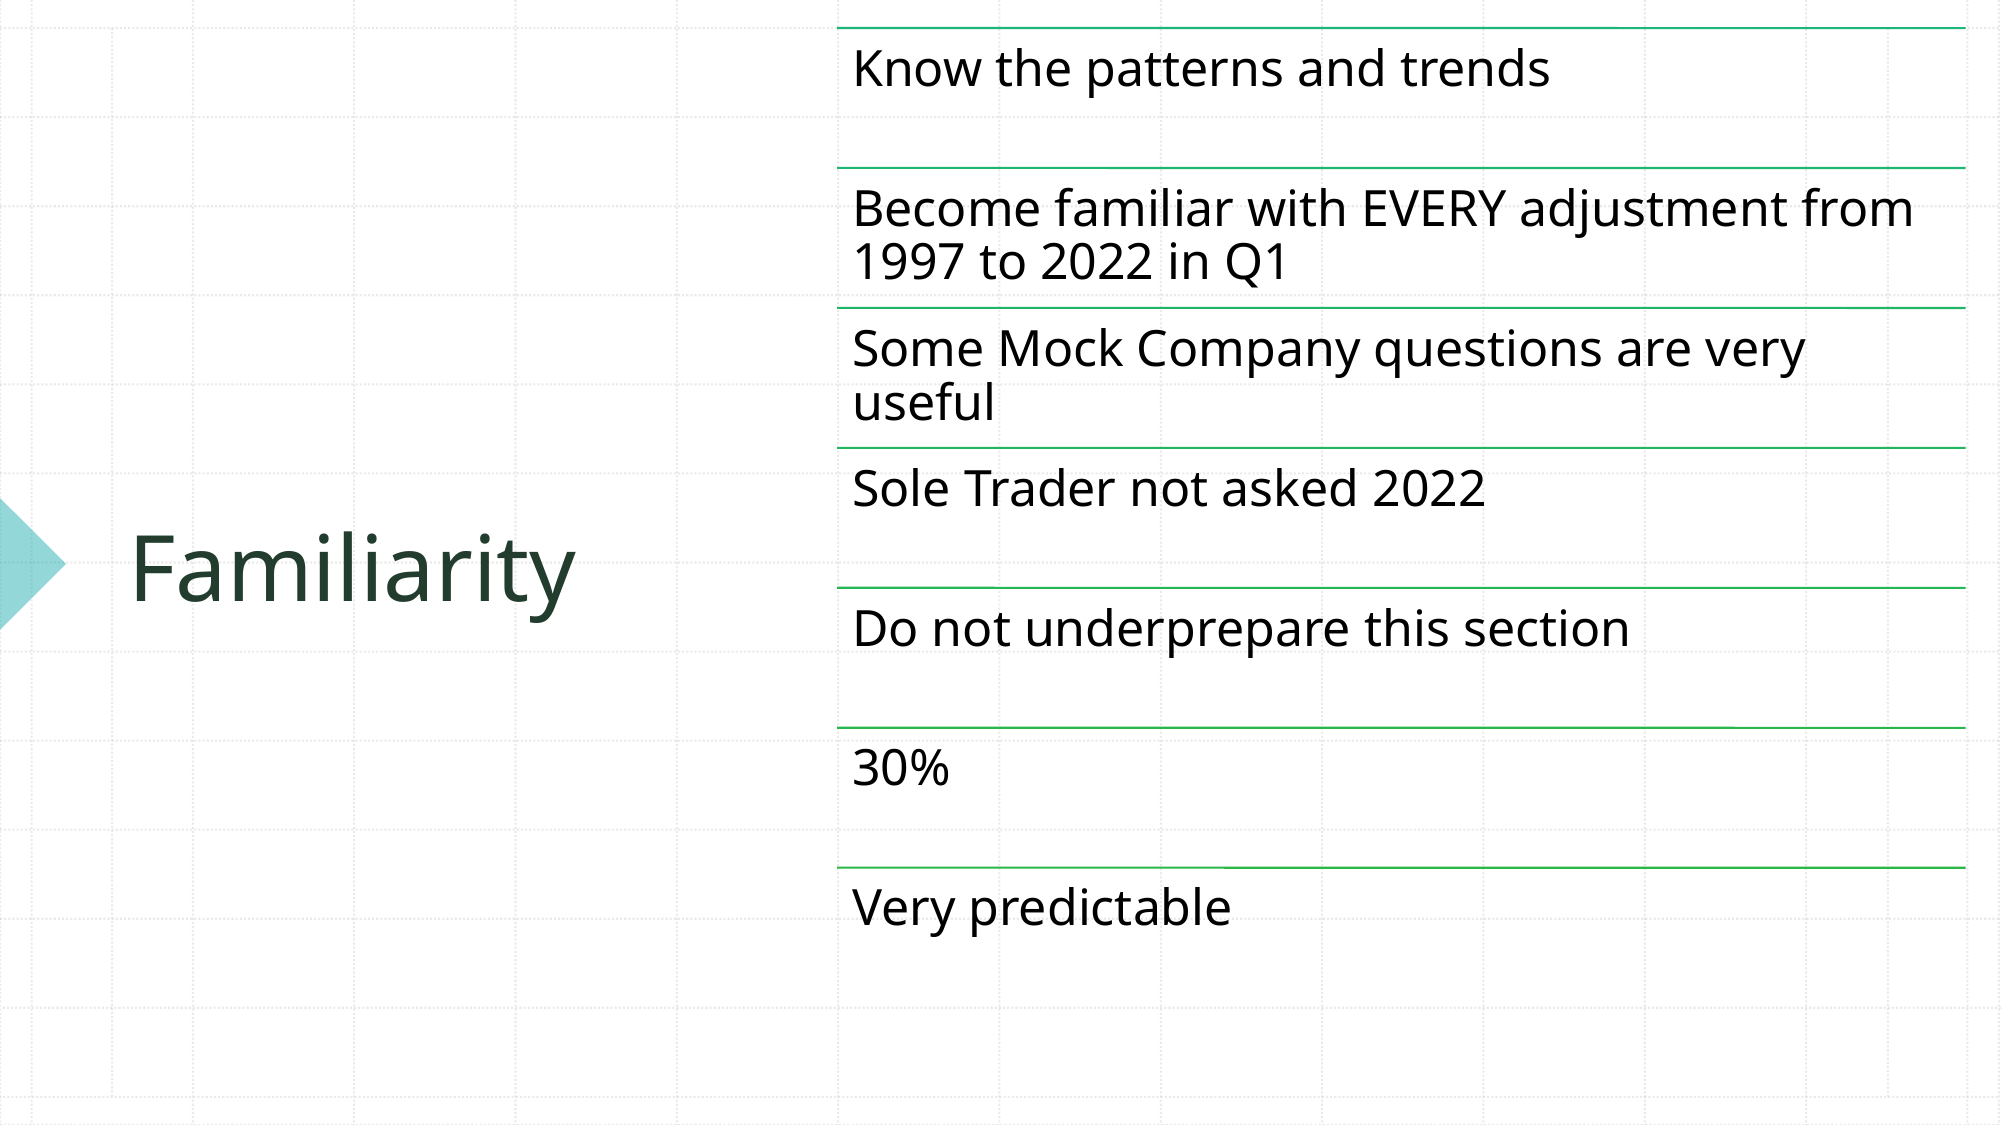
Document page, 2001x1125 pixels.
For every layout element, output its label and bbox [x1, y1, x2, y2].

text_box [0, 0, 2000, 1125]
list [837, 27, 1966, 1008]
